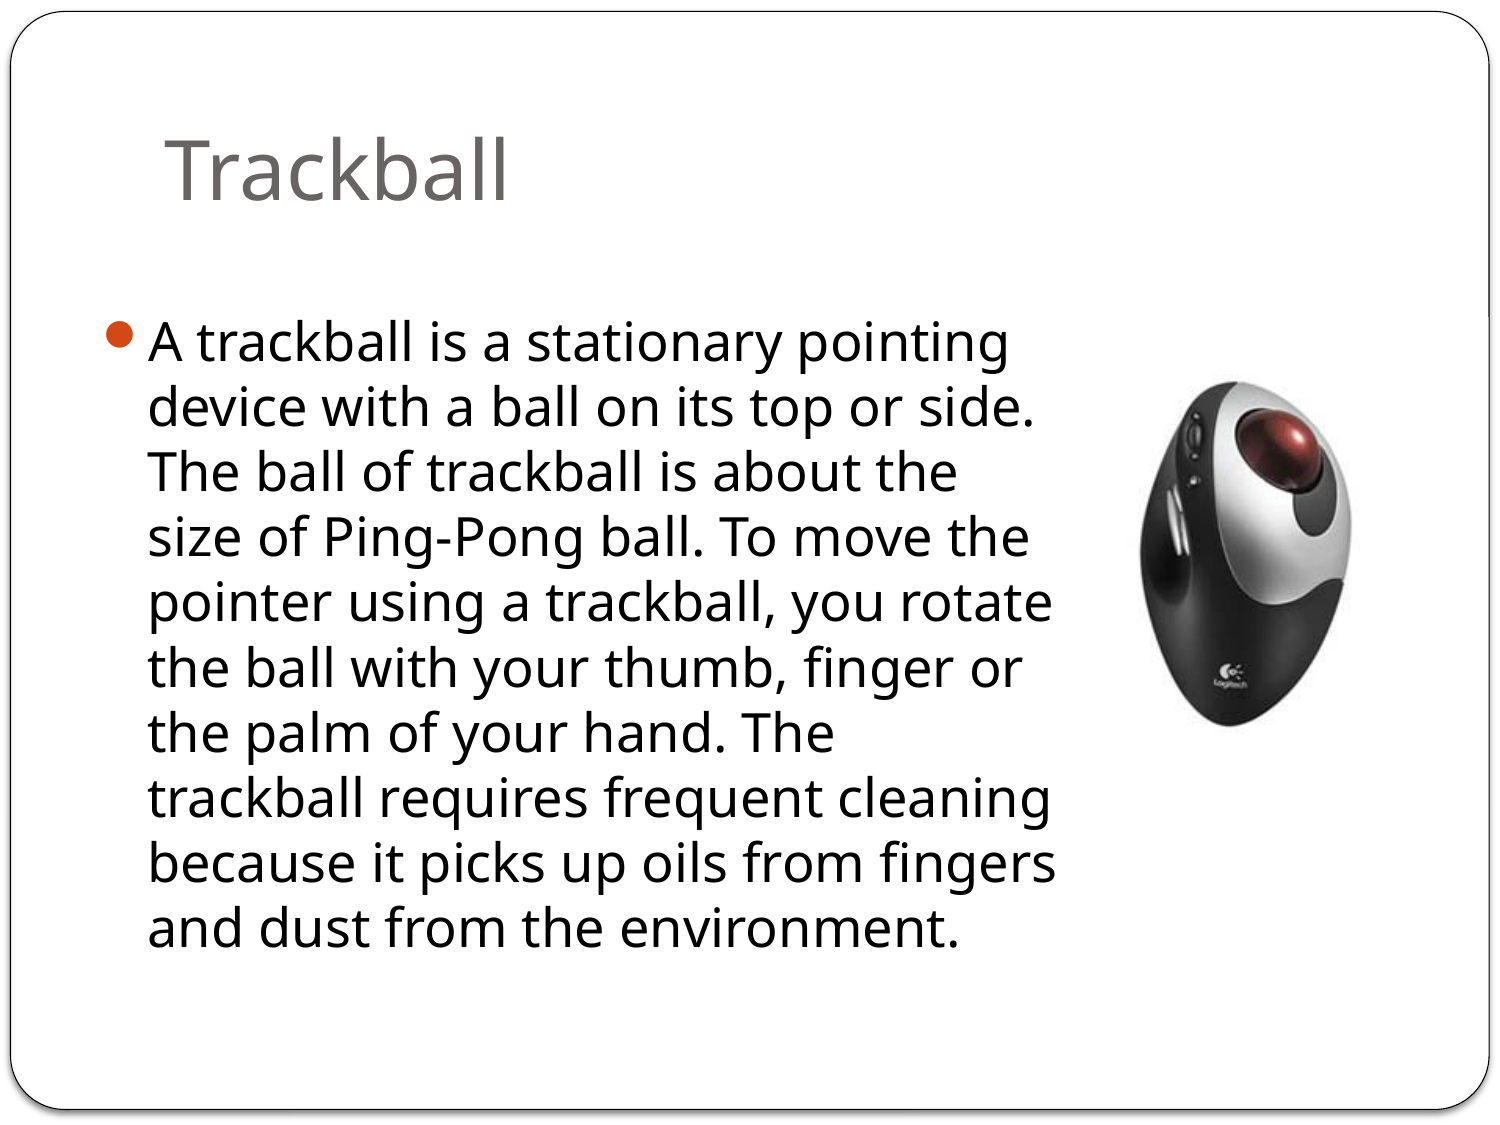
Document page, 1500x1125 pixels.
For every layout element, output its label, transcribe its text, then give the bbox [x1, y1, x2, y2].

list A trackball is a stationary pointing device with a ball on its top or side. The ball of trackball is about the size of Ping-Pong ball. To move the pointer using a trackball, you rotate the ball with your thumb, finger or the palm of your hand. The trackball requires frequent cleaning because it picks up oils from fingers and dust from the environment. [87, 299, 1075, 1069]
picture [1124, 374, 1360, 737]
title Trackball [150, 45, 1425, 233]
